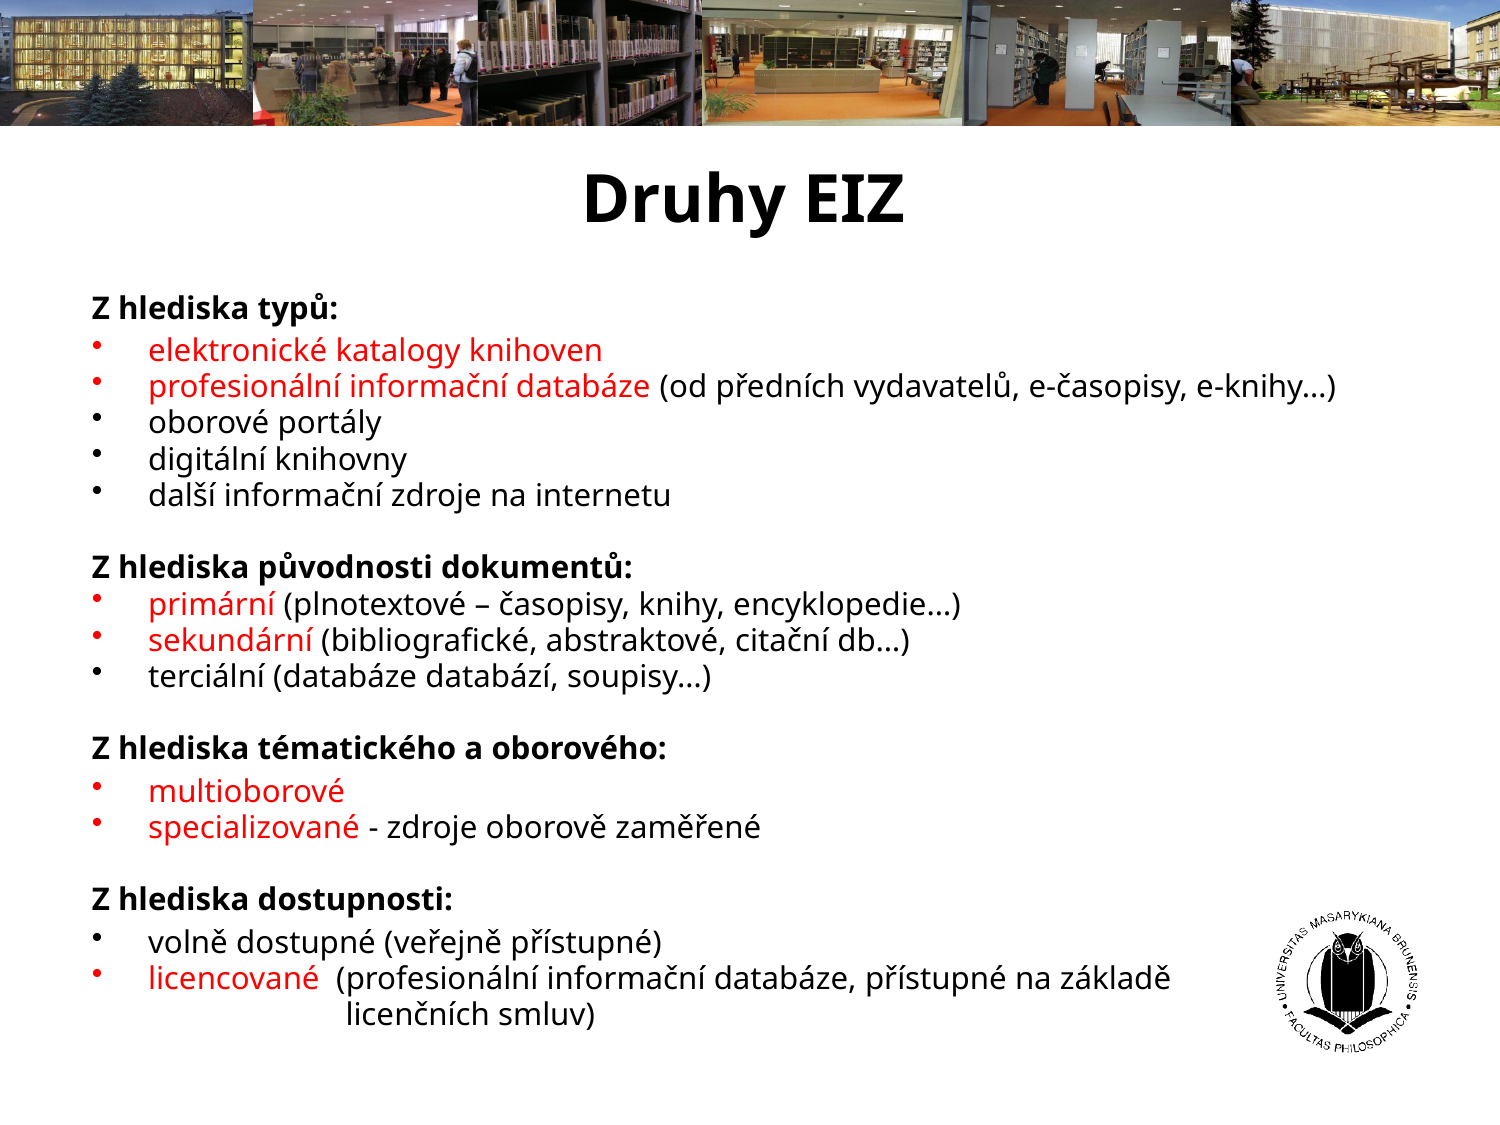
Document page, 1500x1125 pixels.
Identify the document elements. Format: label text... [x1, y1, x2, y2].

list Z hlediska typů: elektronické katalogy knihoven profesionální informační databáze (od předních vydavatelů, e-časopisy, e-knihy…) oborové portály digitální knihovny další informační zdroje na internetu Z hlediska původnosti dokumentů: primární (plnotextové – časopisy, knihy, encyklopedie…) sekundární (bibliografické, abstraktové, citační db…) terciální (databáze databází, soupisy…) Z hlediska tématického a oborového: multioborové specializované - zdroje oborově zaměřené Z hlediska dostupnosti: volně dostupné (veřejně přístupné) licencované (profesionální informační databáze, přístupné na základě licenčních smluv) [76, 278, 1427, 1106]
title Druhy EIZ [76, 137, 1427, 256]
picture [0, 0, 1500, 126]
